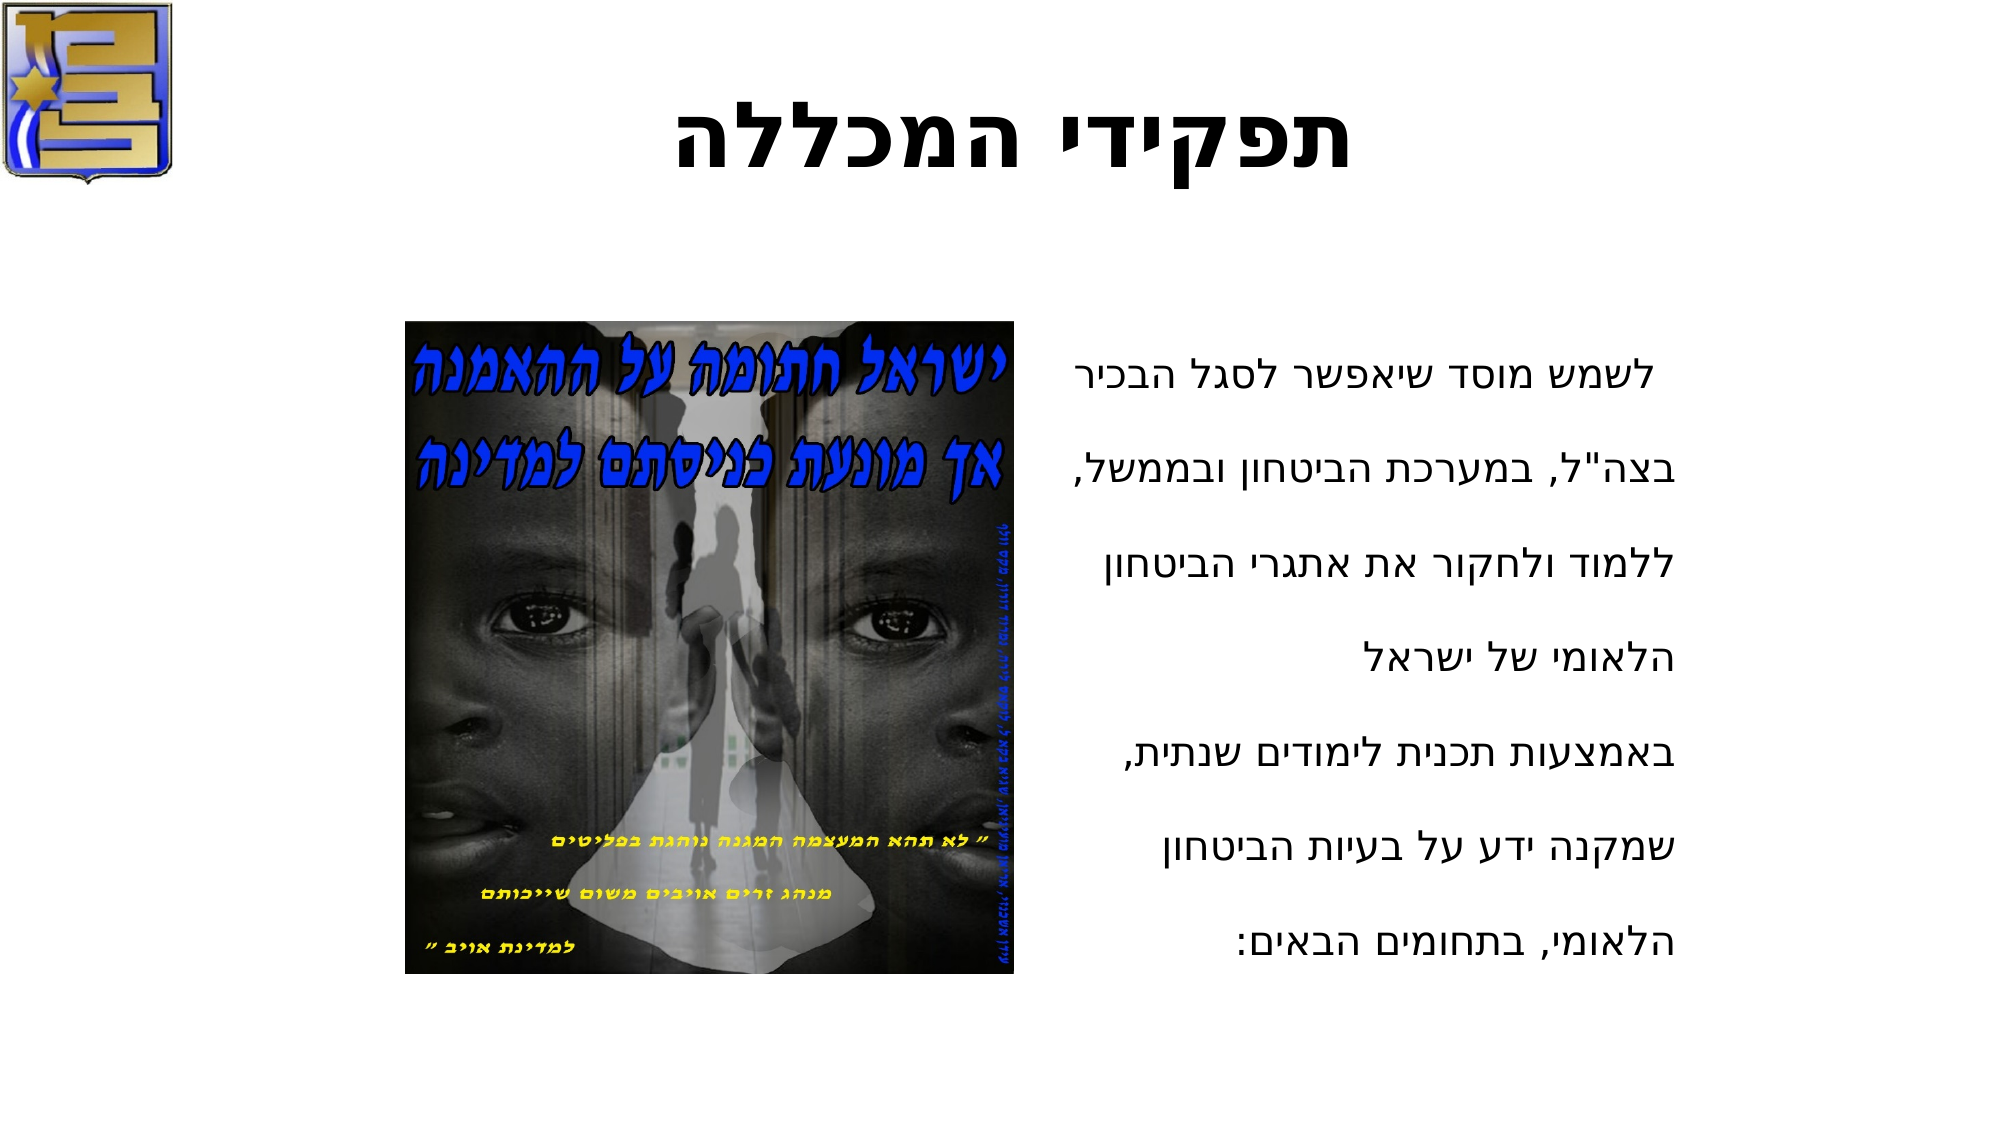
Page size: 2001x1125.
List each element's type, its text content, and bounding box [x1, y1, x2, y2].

picture [0, 0, 173, 185]
text_box תפקידי המכללה [655, 68, 1372, 193]
list לשמש מוסד שיאפשר לסגל הבכיר בצה"ל, במערכת הביטחון ובממשל, ללמוד ולחקור את אתגרי הביטחון הלאומי של ישראל באמצעות תכנית לימודים שנתית, שמקנה ידע על בעיות הביטחון הלאומי, בתחומים הבאים: [1042, 295, 1750, 1022]
picture [405, 321, 1014, 974]
